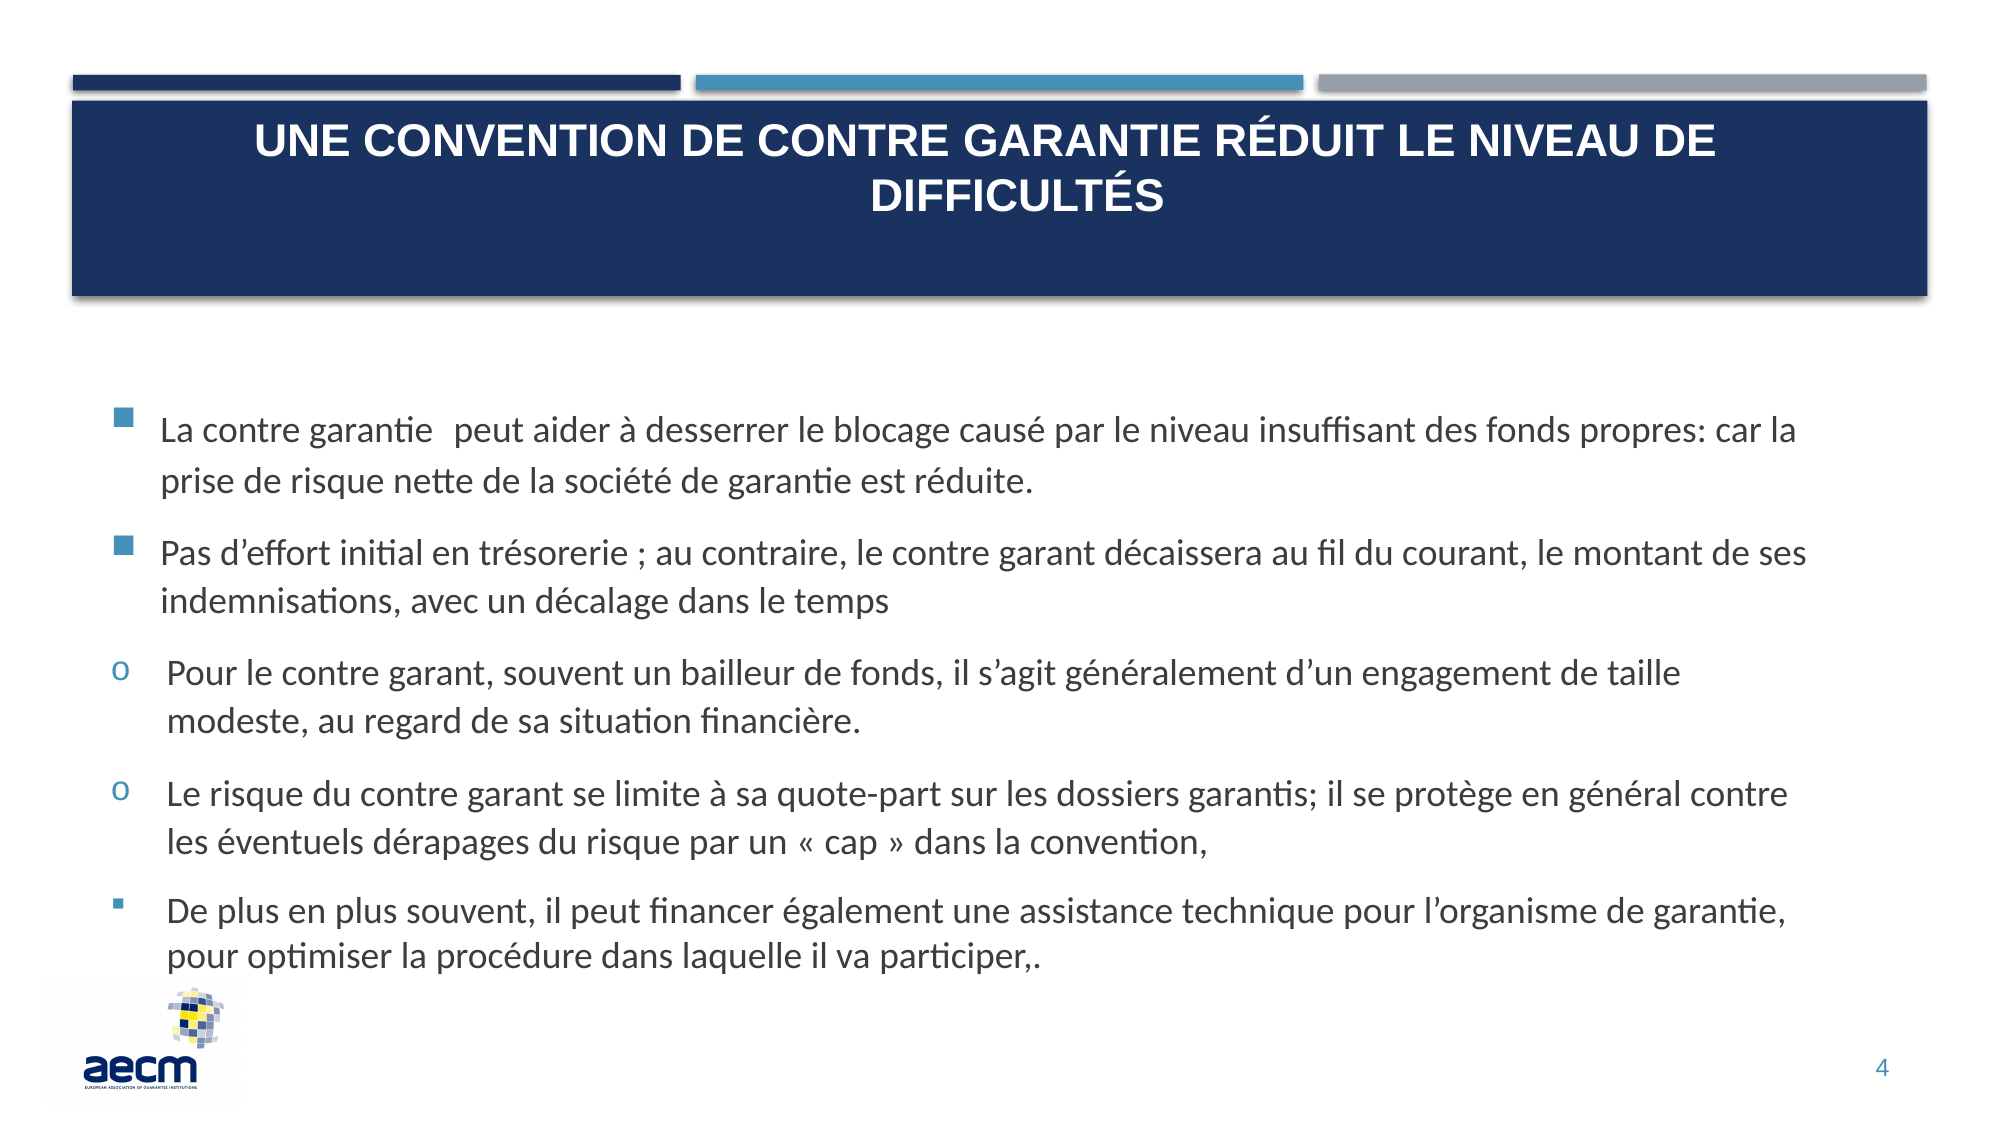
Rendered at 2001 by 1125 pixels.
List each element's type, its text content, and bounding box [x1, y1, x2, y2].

list La contre garantie peut aider à desserrer le blocage causé par le niveau insuffisant des fonds propres: car la prise de risque nette de la société de garantie est réduite. Pas d’effort initial en trésorerie ; au contraire, le contre garant décaissera au fil du courant, le montant de ses indemnisations, avec un décalage dans le temps Pour le contre garant, souvent un bailleur de fonds, il s’agit généralement d’un engagement de taille modeste, au regard de sa situation financière. Le risque du contre garant se limite à sa quote-part sur les dossiers garantis; il se protège en général contre les éventuels dérapages du risque par un « cap » dans la convention, De plus en plus souvent, il peut financer également une assistance technique pour l’organisme de garantie, pour optimiser la procédure dans laquelle il va participer,. [95, 502, 1840, 1046]
title une convention de contre gArantie réduit le niveau de difficultés [79, 79, 1882, 229]
picture [45, 976, 242, 1109]
slide_number 4 [1732, 1036, 1905, 1097]
